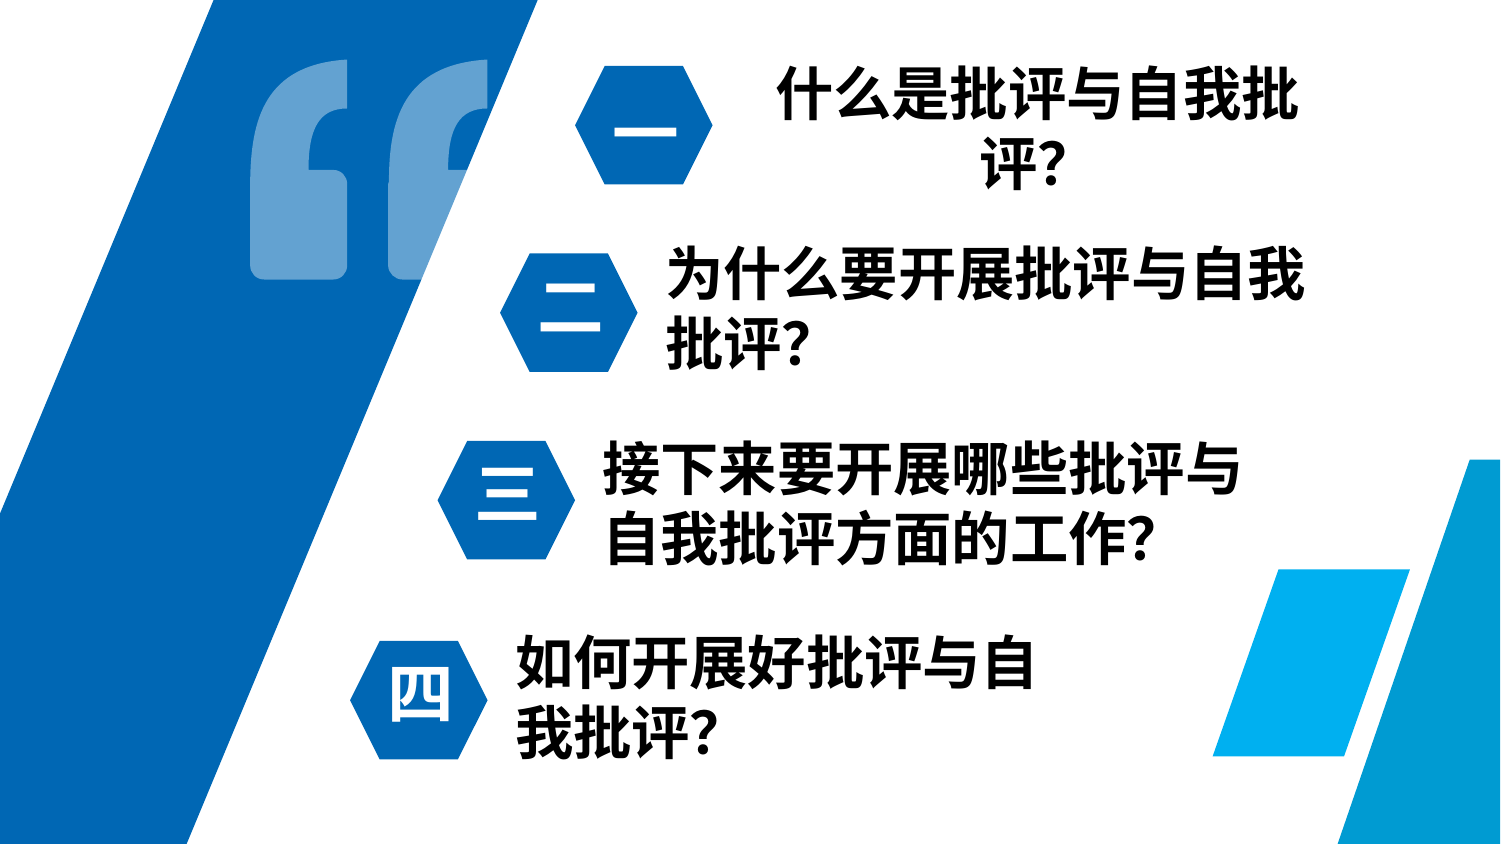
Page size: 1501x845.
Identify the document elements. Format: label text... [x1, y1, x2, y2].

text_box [574, 65, 713, 185]
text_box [349, 640, 488, 760]
text_box 接下来要开展哪些批评与自我批评方面的工作？ [587, 459, 1276, 546]
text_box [499, 253, 638, 373]
text_box 什么是批评与自我批评？ [725, 84, 1351, 171]
text_box [1210, 567, 1413, 759]
text_box [0, 0, 540, 844]
text_box 如何开展好批评与自我批评？ [500, 653, 1101, 740]
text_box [249, 59, 488, 280]
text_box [437, 440, 576, 560]
text_box [1335, 457, 1501, 844]
text_box 为什么要开展批评与自我批评？ [650, 263, 1376, 350]
